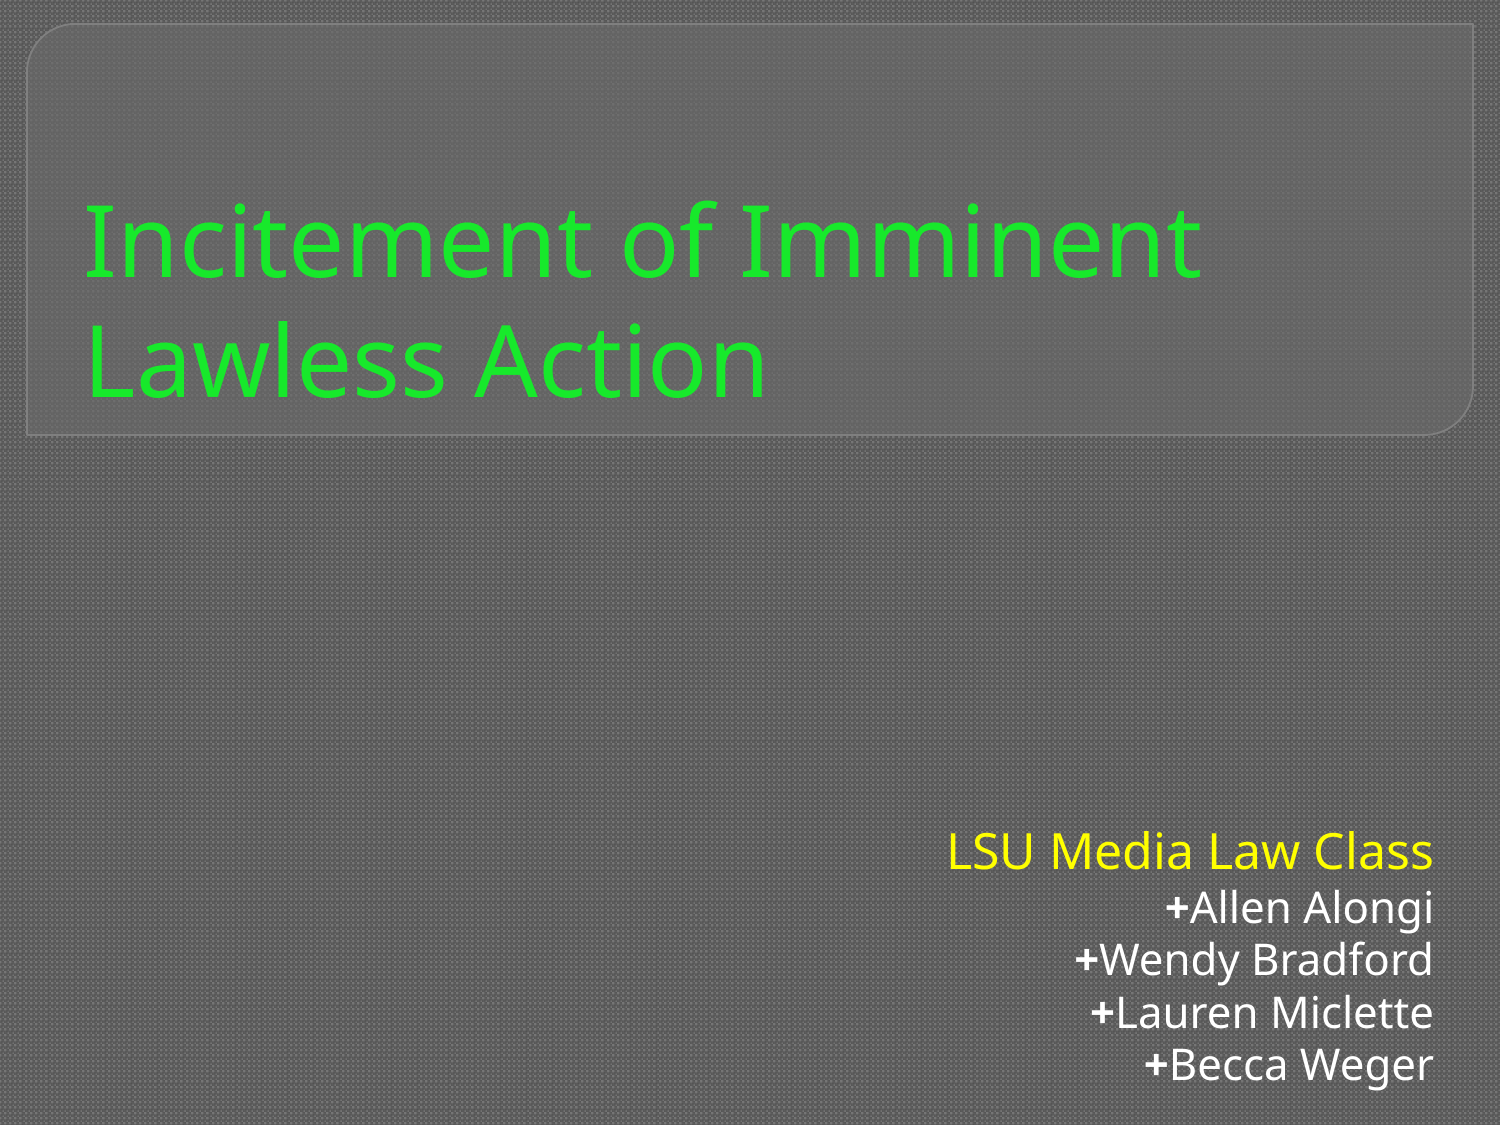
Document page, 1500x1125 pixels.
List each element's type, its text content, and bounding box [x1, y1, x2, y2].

title Incitement of Imminent Lawless Action [76, 62, 1427, 425]
subtitle LSU Media Law Class +Allen Alongi +Wendy Bradford +Lauren Miclette +Becca Weger [398, 812, 1475, 1100]
